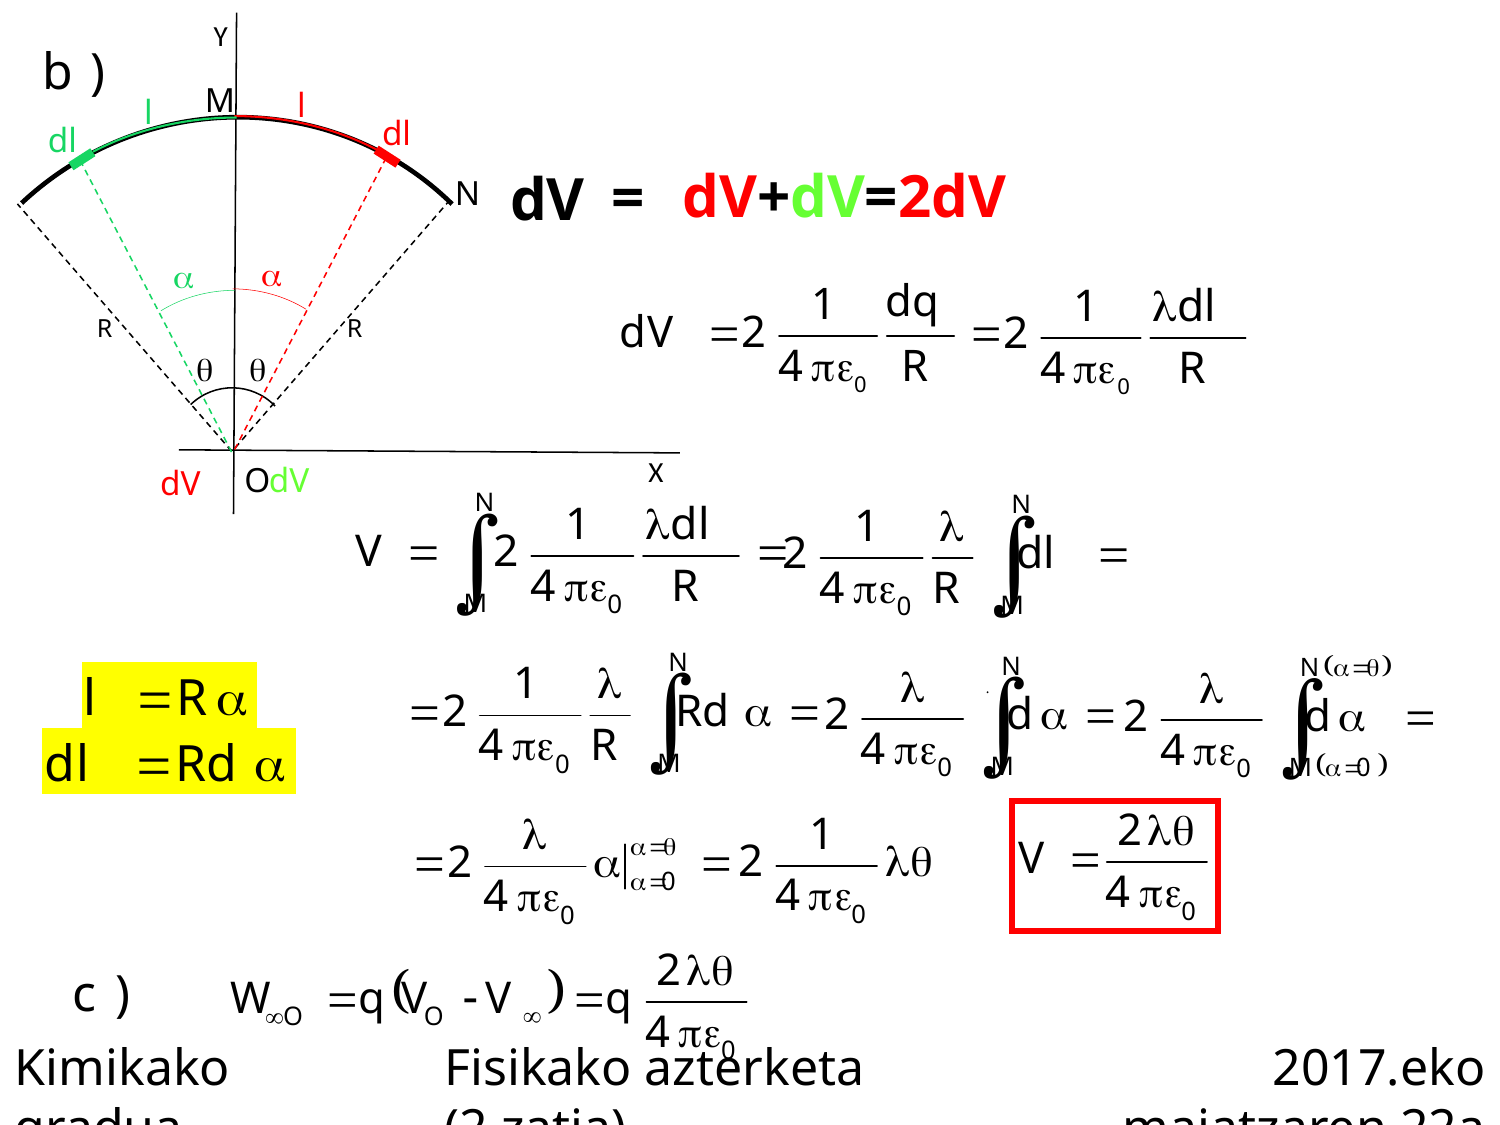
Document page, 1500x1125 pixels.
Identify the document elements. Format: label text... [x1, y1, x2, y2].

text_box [1000, 275, 1256, 404]
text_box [17, 12, 681, 515]
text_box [351, 482, 786, 622]
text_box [70, 957, 154, 1029]
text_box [41, 727, 297, 795]
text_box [81, 661, 258, 725]
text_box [779, 484, 1129, 624]
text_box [821, 645, 1116, 785]
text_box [400, 642, 820, 782]
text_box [735, 807, 942, 932]
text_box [1014, 803, 1216, 929]
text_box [405, 811, 730, 933]
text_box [228, 943, 756, 1069]
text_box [40, 34, 129, 107]
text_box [1121, 647, 1436, 790]
text_box dV+dV=2dV [684, 151, 1022, 237]
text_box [617, 270, 1001, 402]
